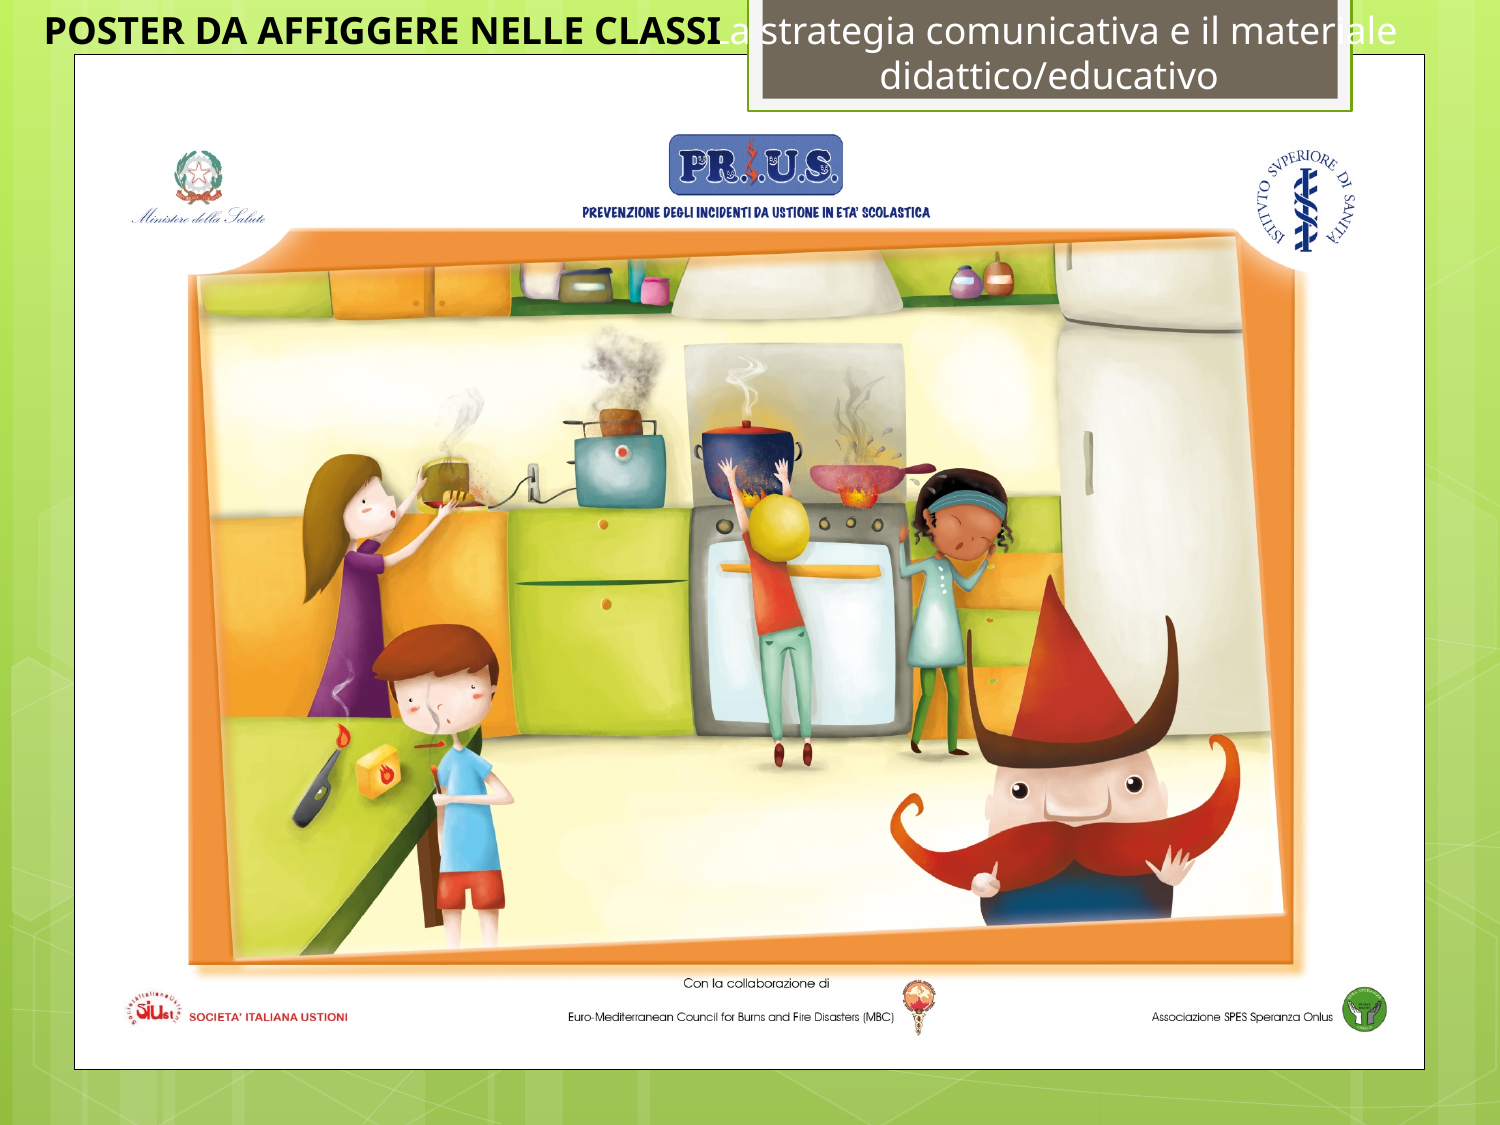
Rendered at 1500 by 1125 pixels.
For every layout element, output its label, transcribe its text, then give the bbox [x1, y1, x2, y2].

picture [100, 125, 1412, 1059]
text_box POSTER DA AFFIGGERE NELLE CLASSI [28, 0, 747, 60]
text_box La strategia comunicativa e il materiale didattico/educativo [679, 0, 1430, 105]
